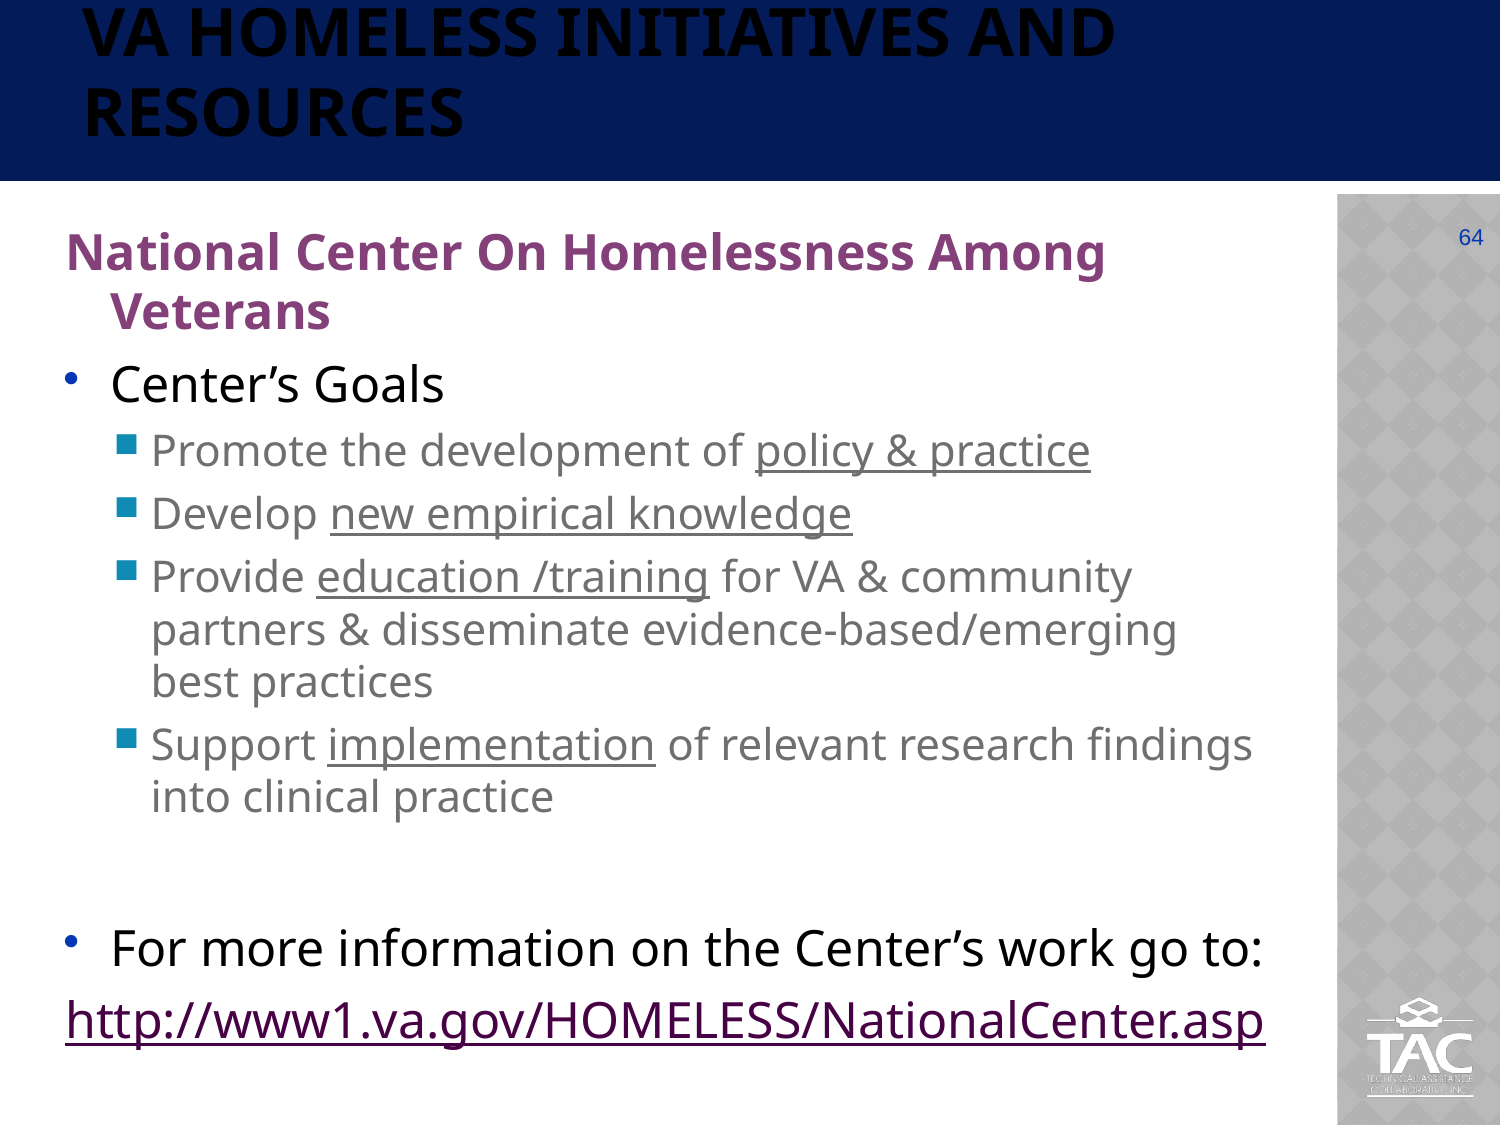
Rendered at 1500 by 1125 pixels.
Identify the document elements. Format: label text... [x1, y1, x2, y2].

slide_number 64 [1362, 212, 1485, 250]
list National Center On Homelessness Among Veterans Center’s Goals Promote the development of policy & practice Develop new empirical knowledge Provide education /training for VA & community partners & disseminate evidence-based/emerging best practices Support implementation of relevant research findings into clinical practice For more information on the Center’s work go to: http://www1.va.gov/HOMELESS/NationalCenter.asp [49, 212, 1288, 1088]
picture [1362, 995, 1477, 1100]
title VA Homeless Initiatives and Resources [75, 24, 1450, 150]
